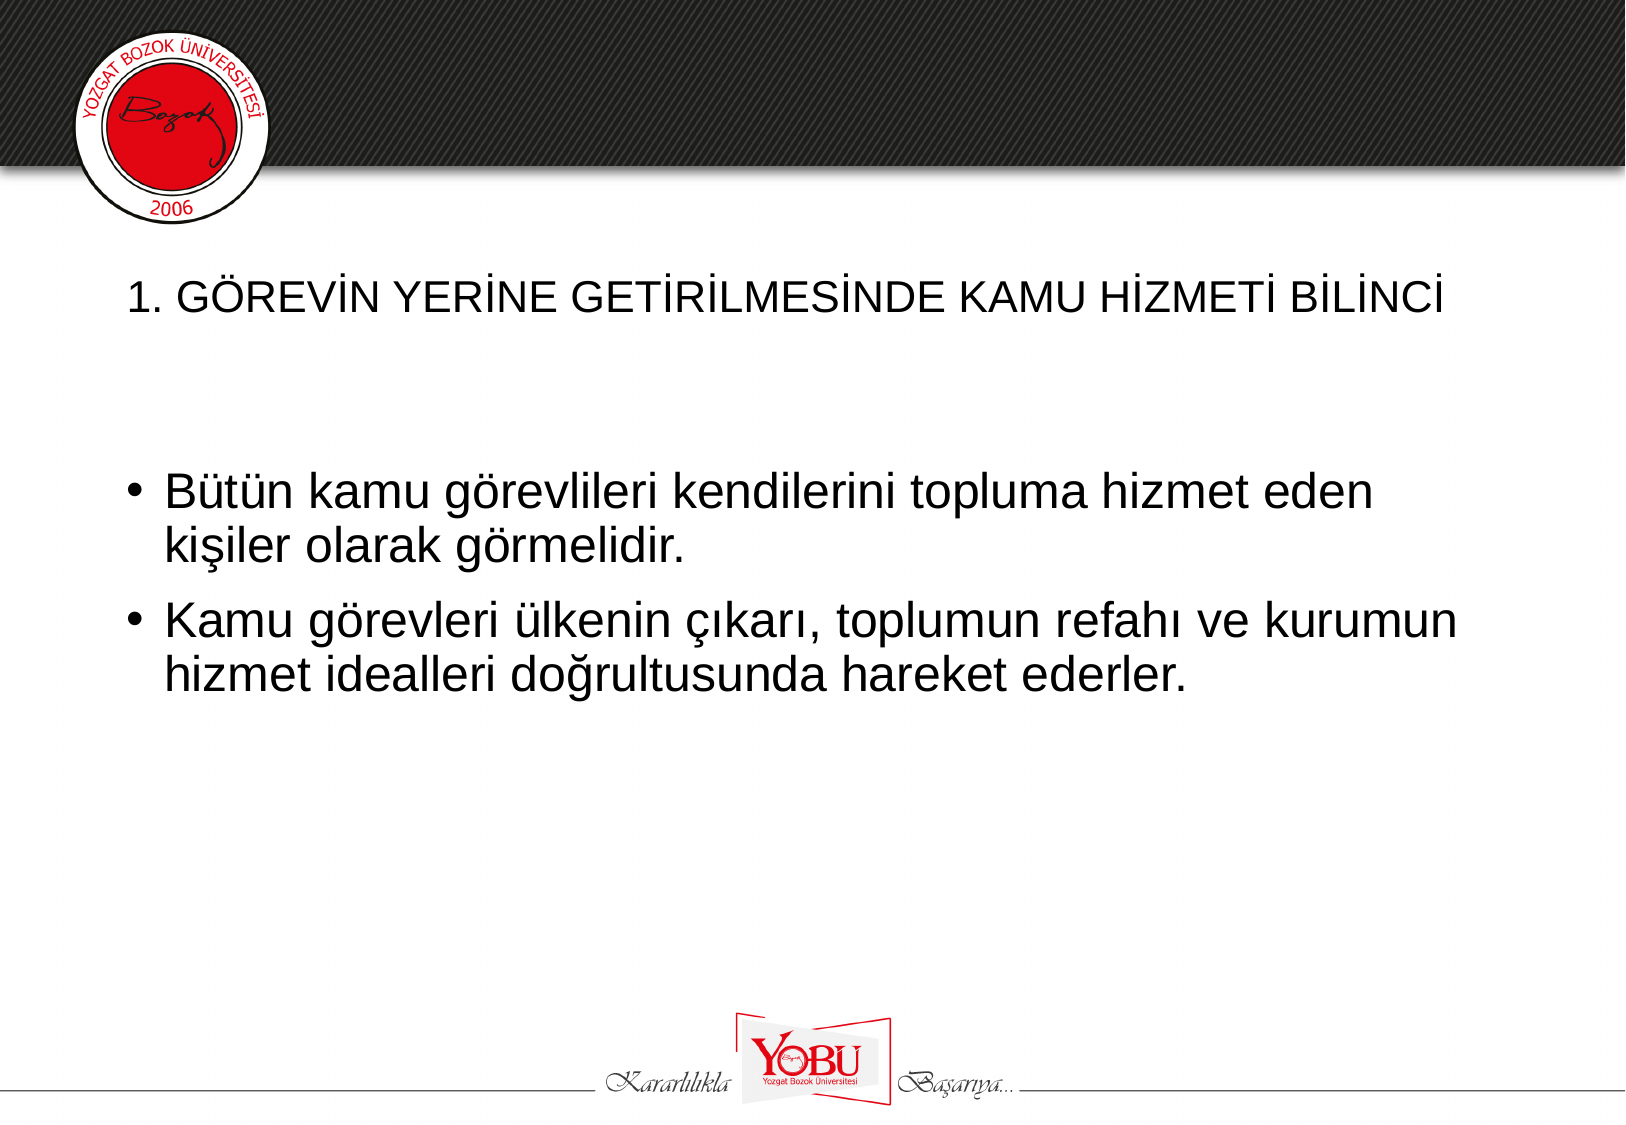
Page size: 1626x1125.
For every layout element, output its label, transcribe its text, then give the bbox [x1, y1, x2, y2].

picture [0, 0, 1626, 1125]
list Bütün kamu görevlileri kendilerini topluma hizmet eden kişiler olarak görmelidir. Kamu görevleri ülkenin çıkarı, toplumun refahı ve kurumun hizmet idealleri doğrultusunda hareket ederler. [111, 377, 1514, 1014]
title 1. GÖREVİN YERİNE GETİRİLMESİNDE KAMU HİZMETİ BİLİNCİ [111, 249, 1514, 348]
